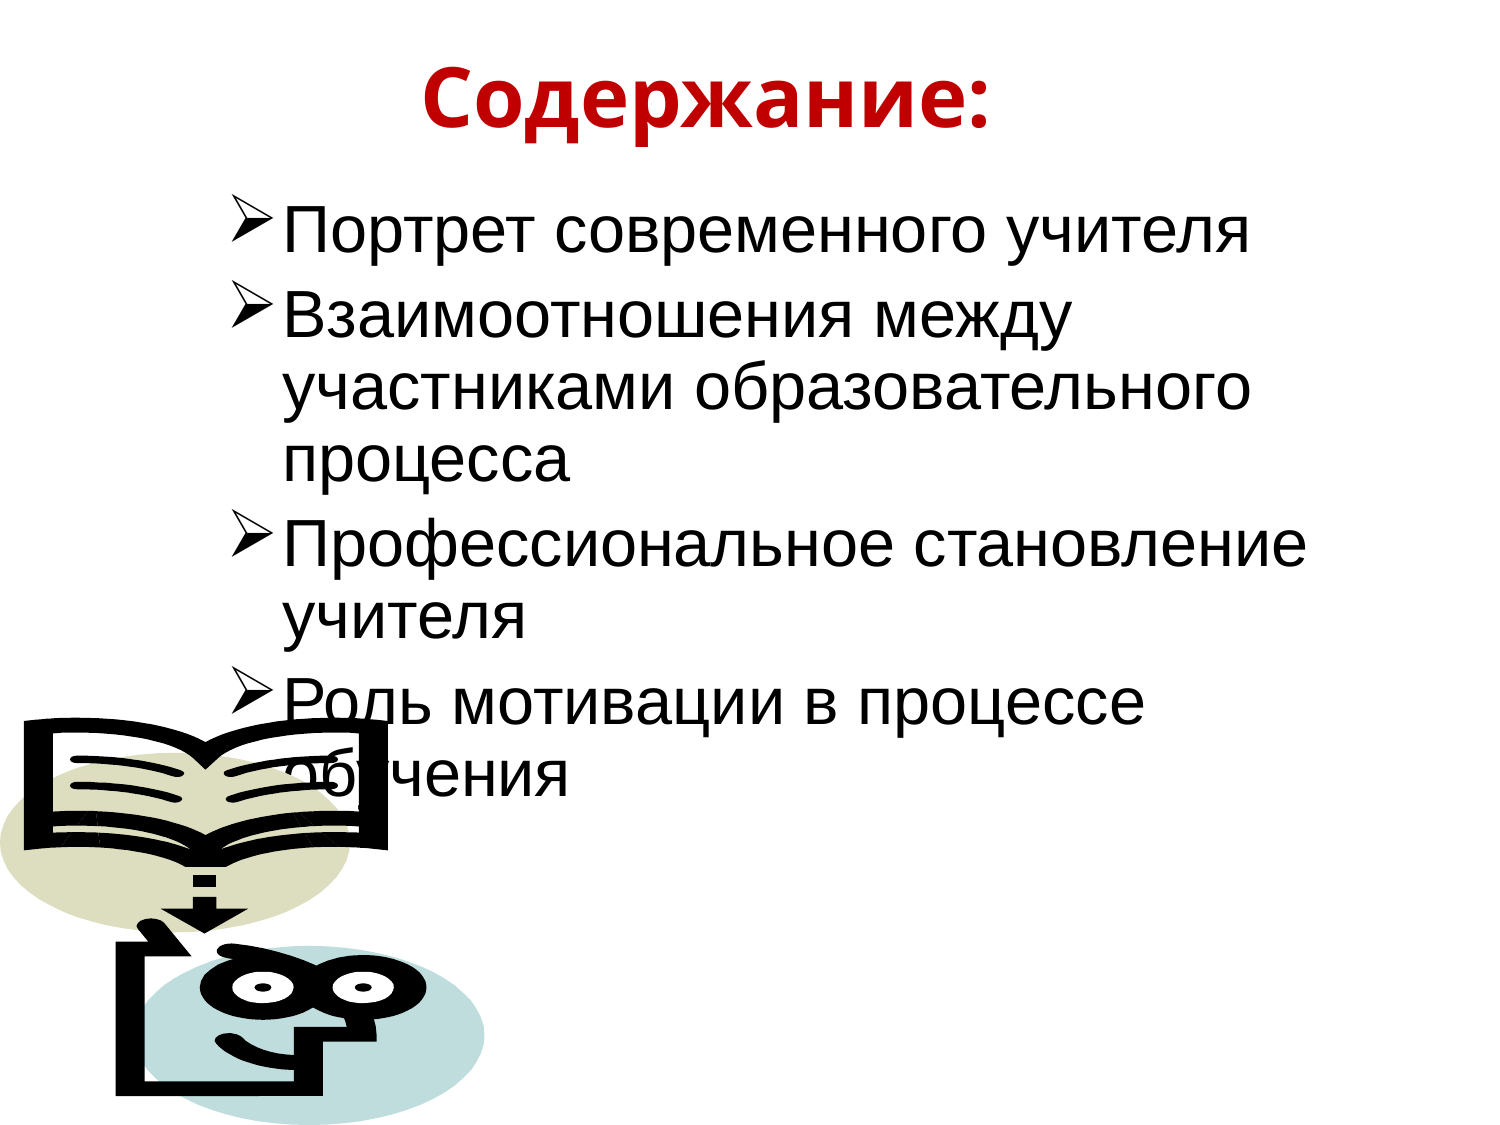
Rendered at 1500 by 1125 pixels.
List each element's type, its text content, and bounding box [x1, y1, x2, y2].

title Содержание: [93, 0, 1319, 188]
picture [0, 717, 485, 1125]
list Портрет современного учителя Взаимоотношения между участниками образовательного процесса Профессиональное становление учителя Роль мотивации в процессе обучения [210, 187, 1436, 987]
